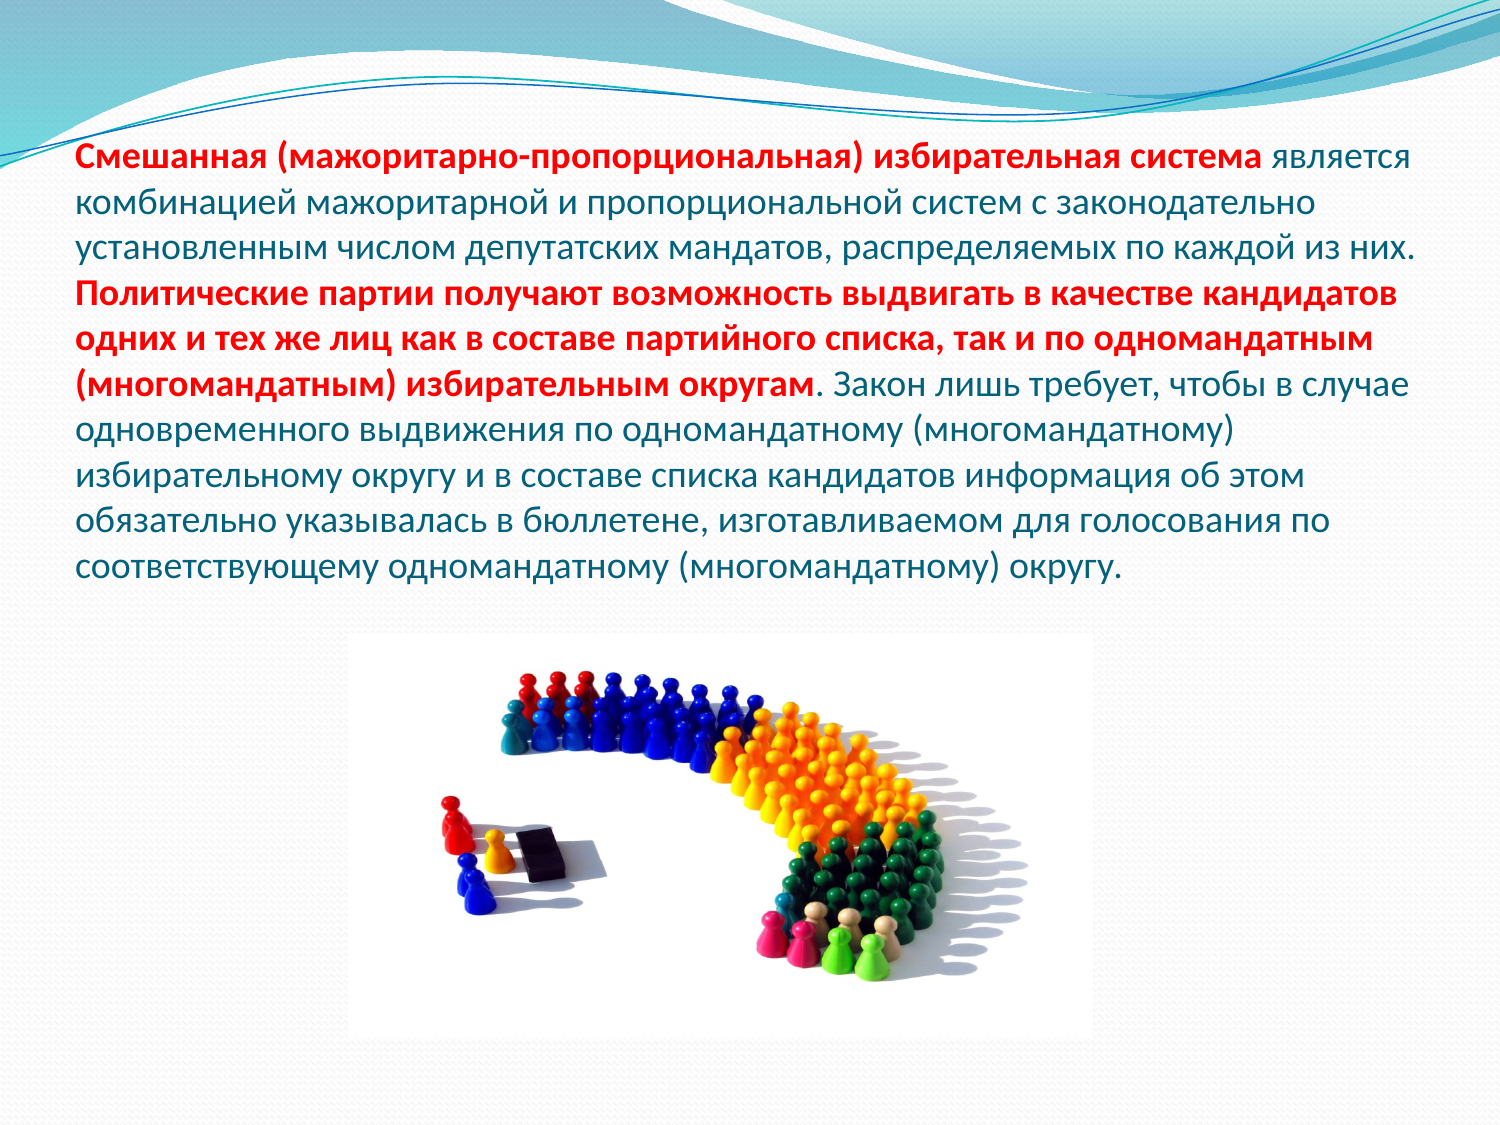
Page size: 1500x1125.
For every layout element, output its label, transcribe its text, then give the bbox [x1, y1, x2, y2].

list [348, 633, 1093, 1038]
title Смешанная (мажоритарно-пропорциональная) избирательная система является комбинацией мажоритарной и пропорциональной систем с законодательно установленным числом депутатских мандатов, распределяемых по каждой из них. Политические партии получают возможность выдвигать в качестве кандидатов одних и тех же лиц как в составе партийного списка, так и по одномандатным (многомандатным) избирательным округам. Закон лишь требует, чтобы в случае одновременного выдвижения по одномандатному (многомандатному) избирательному округу и в составе списка кандидатов информация об этом обязательно указывалась в бюллетене, изготавливаемом для голосования по соответствующему одномандатному (многомандатному) округу. [75, 115, 1425, 587]
